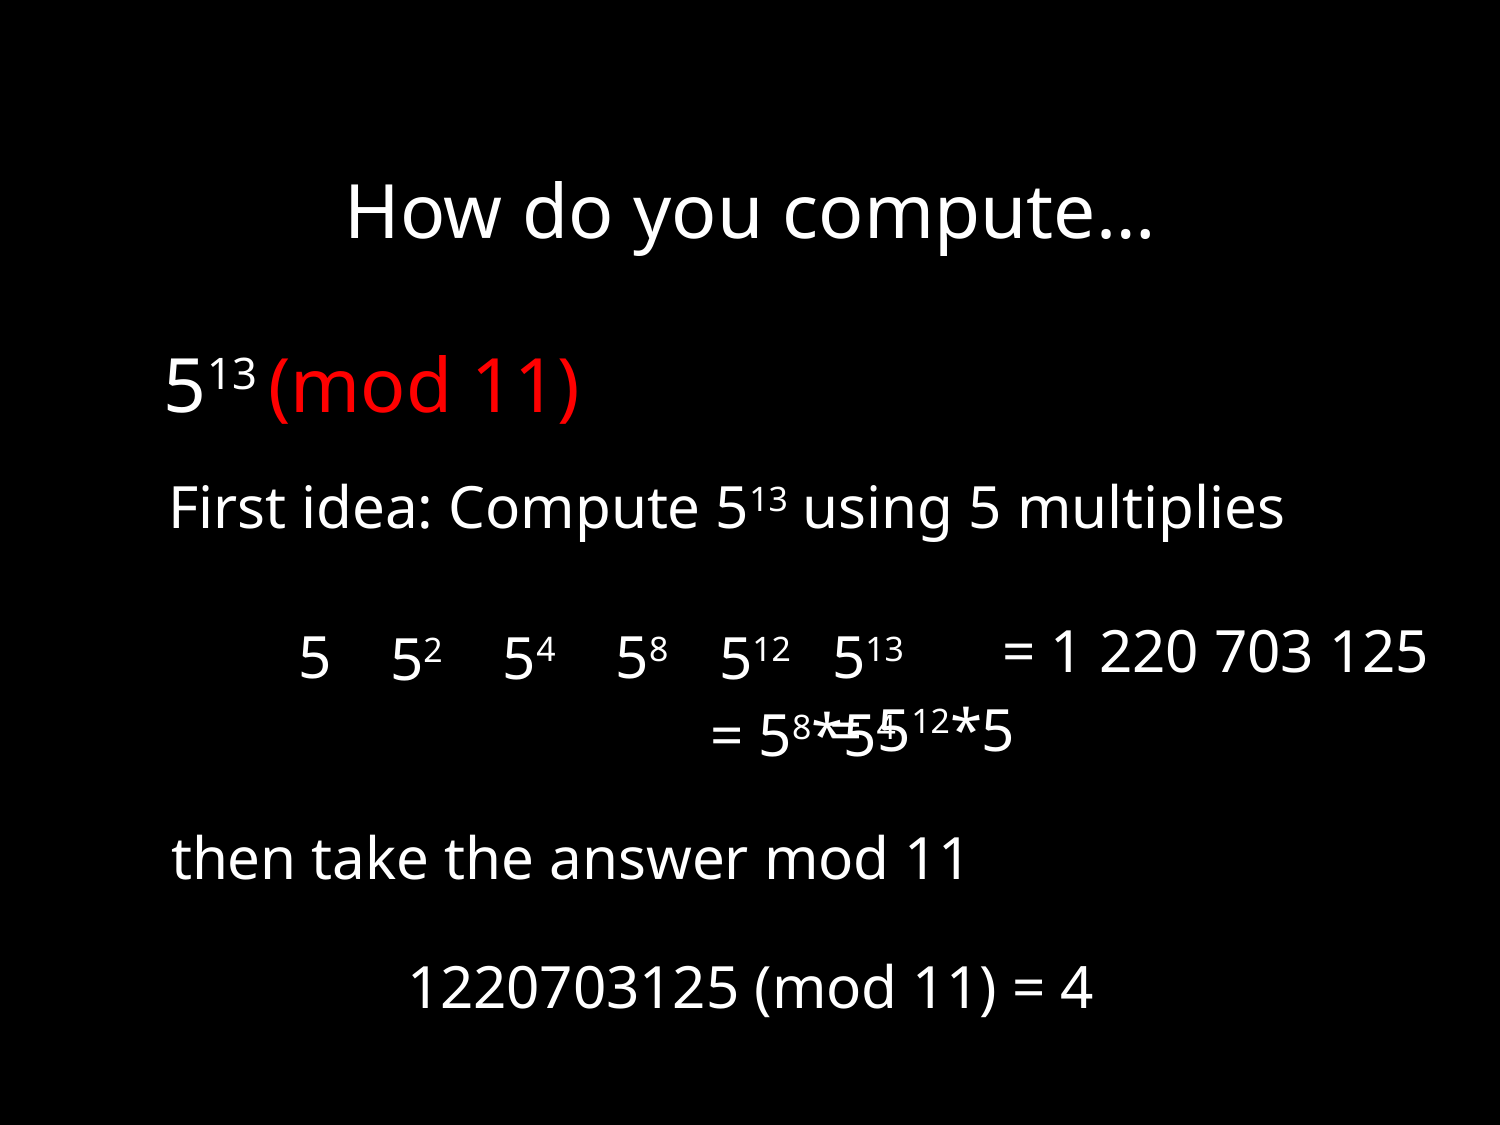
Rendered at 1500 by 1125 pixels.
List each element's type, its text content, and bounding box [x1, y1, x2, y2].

text_box = 512*5 [814, 685, 1031, 771]
text_box 58 [601, 612, 684, 698]
text_box 512 [704, 613, 807, 690]
text_box 1220703125 (mod 11) = 4 [392, 942, 1110, 1028]
text_box = 1 220 703 125 [987, 607, 1445, 692]
text_box then take the answer mod 11 [156, 814, 987, 899]
text_box 513 [817, 612, 919, 685]
text_box First idea: Compute 513 using 5 multiplies [153, 462, 1301, 548]
text_box = 58*54 [695, 690, 911, 776]
text_box 5 [283, 612, 347, 698]
text_box 52 [375, 614, 458, 700]
text_box 54 [488, 613, 571, 699]
text_box 513 (mod 11) [149, 329, 596, 435]
text_box How do you compute… [329, 156, 1172, 262]
